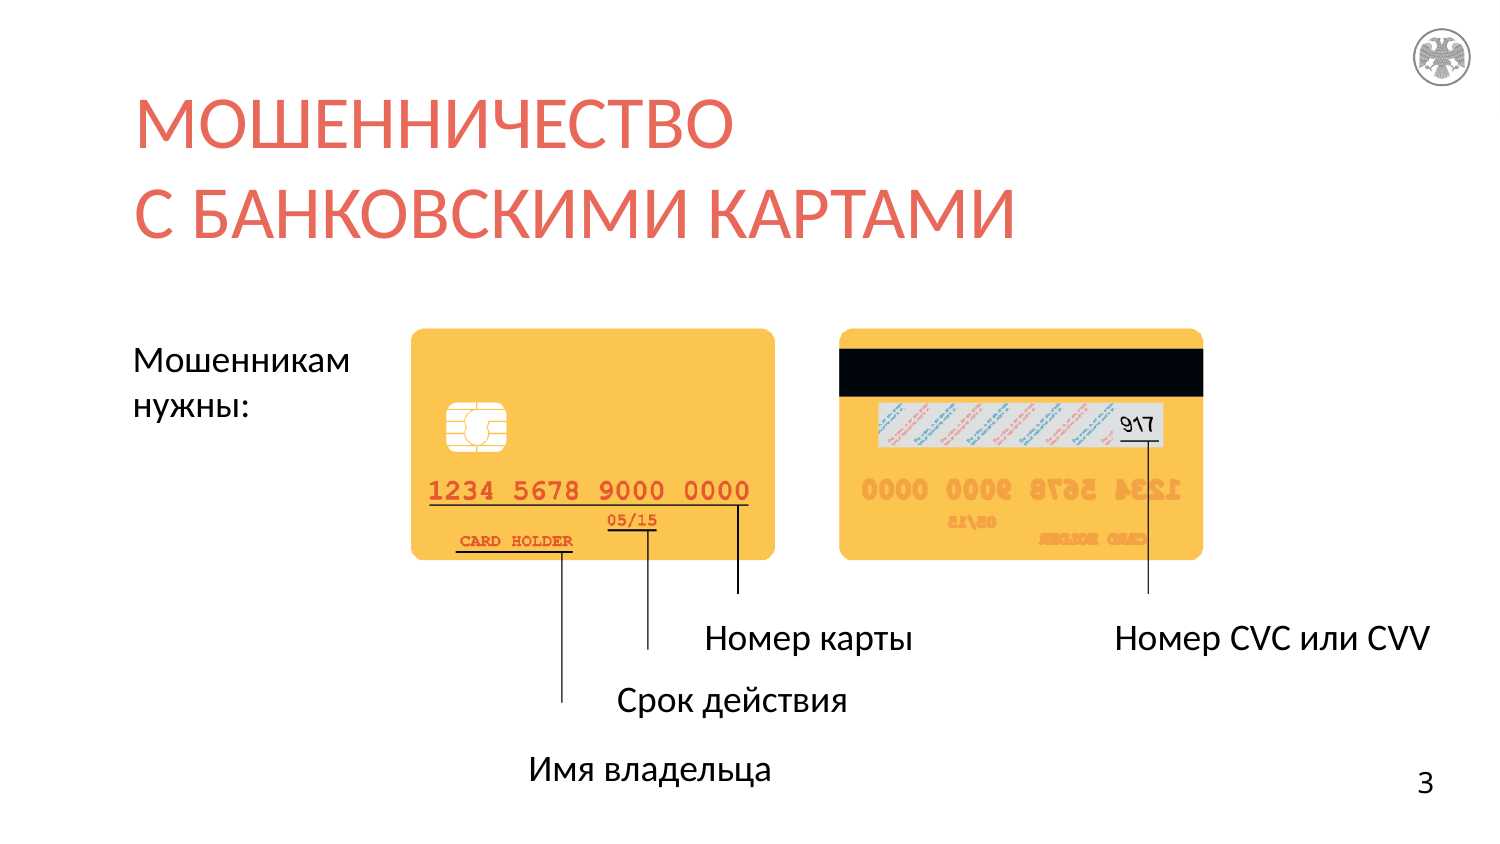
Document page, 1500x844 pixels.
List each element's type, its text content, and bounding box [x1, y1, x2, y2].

text_box Номер CVC или СVV [1261, 605, 1446, 666]
picture [1384, 0, 1500, 115]
slide_number 3 [1388, 756, 1464, 799]
text_box Мошенникам нужны: [117, 327, 352, 432]
title МОШЕННИЧЕСТВО С БАНКОВСКИМИ КАРТАМИ [119, 74, 1127, 269]
picture [352, 77, 1261, 844]
